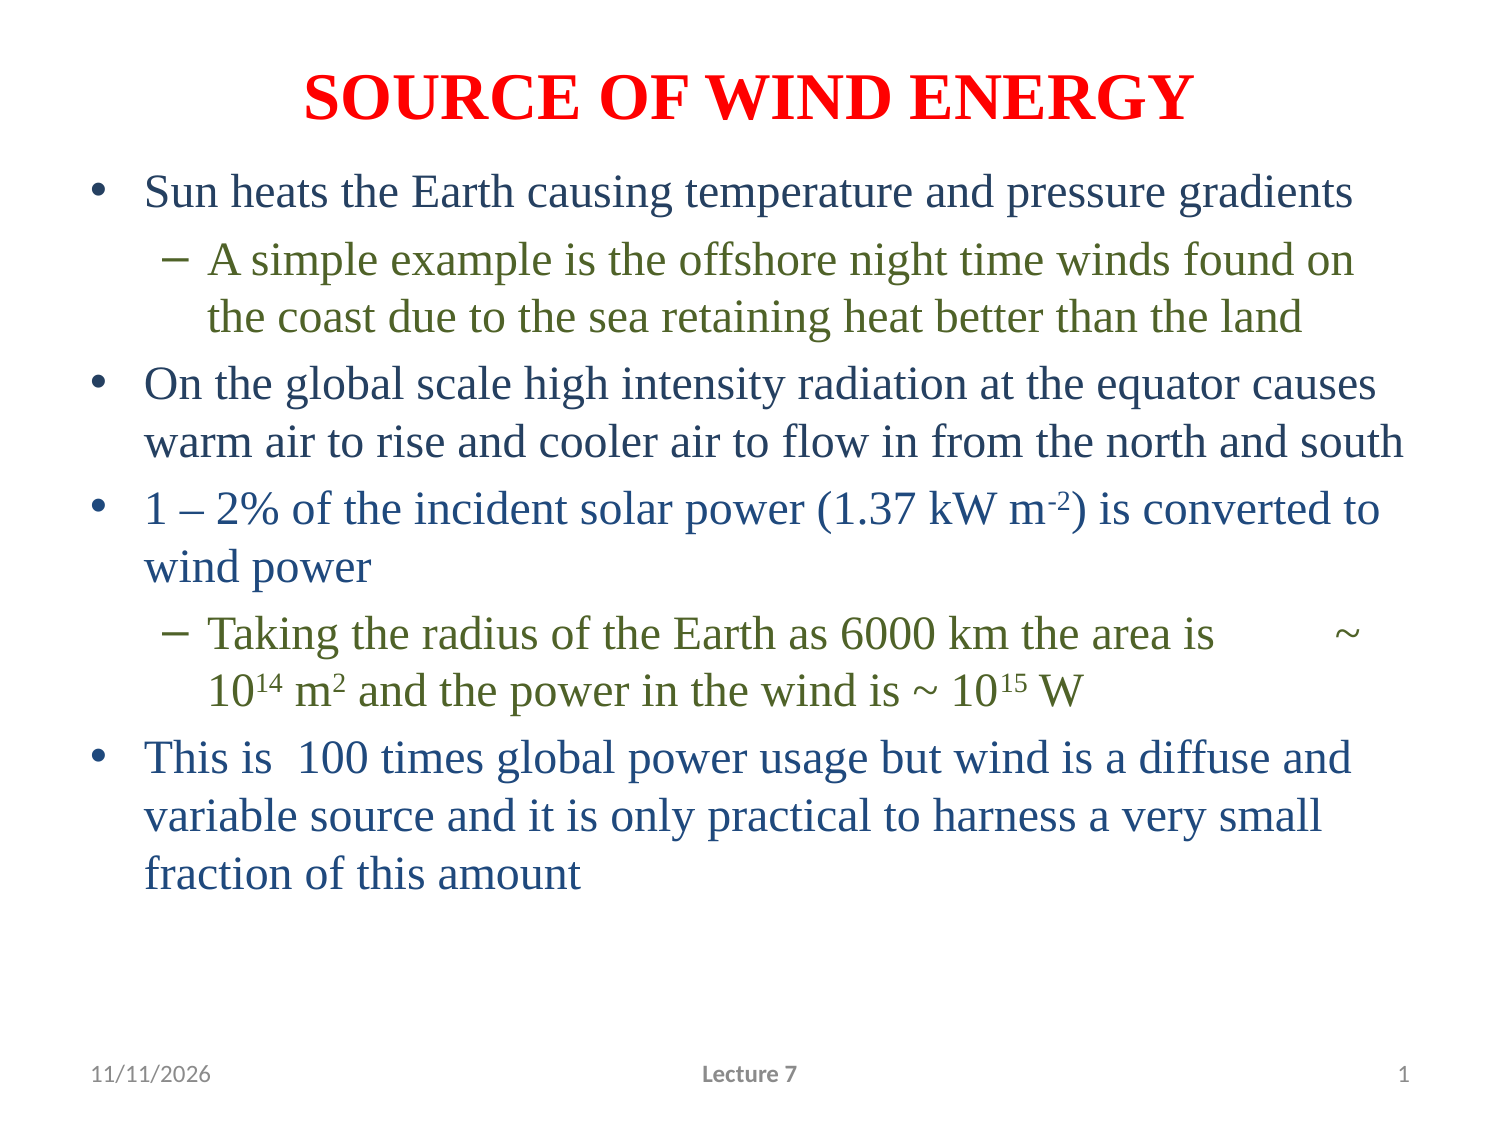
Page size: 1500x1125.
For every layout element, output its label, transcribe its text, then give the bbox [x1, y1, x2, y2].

footer Lecture 7 [512, 1042, 988, 1103]
title SOURCE OF WIND ENERGY [75, 45, 1425, 141]
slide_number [75, 1042, 425, 1103]
list Sun heats the Earth causing temperature and pressure gradients A simple example is the offshore night time winds found on the coast due to the sea retaining heat better than the land On the global scale high intensity radiation at the equator causes warm air to rise and cooler air to flow in from the north and south 1 – 2% of the incident solar power (1.37 kW m-2) is converted to wind power Taking the radius of the Earth as 6000 km the area is ~ 1014 m2 and the power in the wind is ~ 1015 W This is 100 times global power usage but wind is a diffuse and variable source and it is only practical to harness a very small fraction of this amount [75, 152, 1425, 1043]
slide_number 1 [1074, 1042, 1425, 1103]
